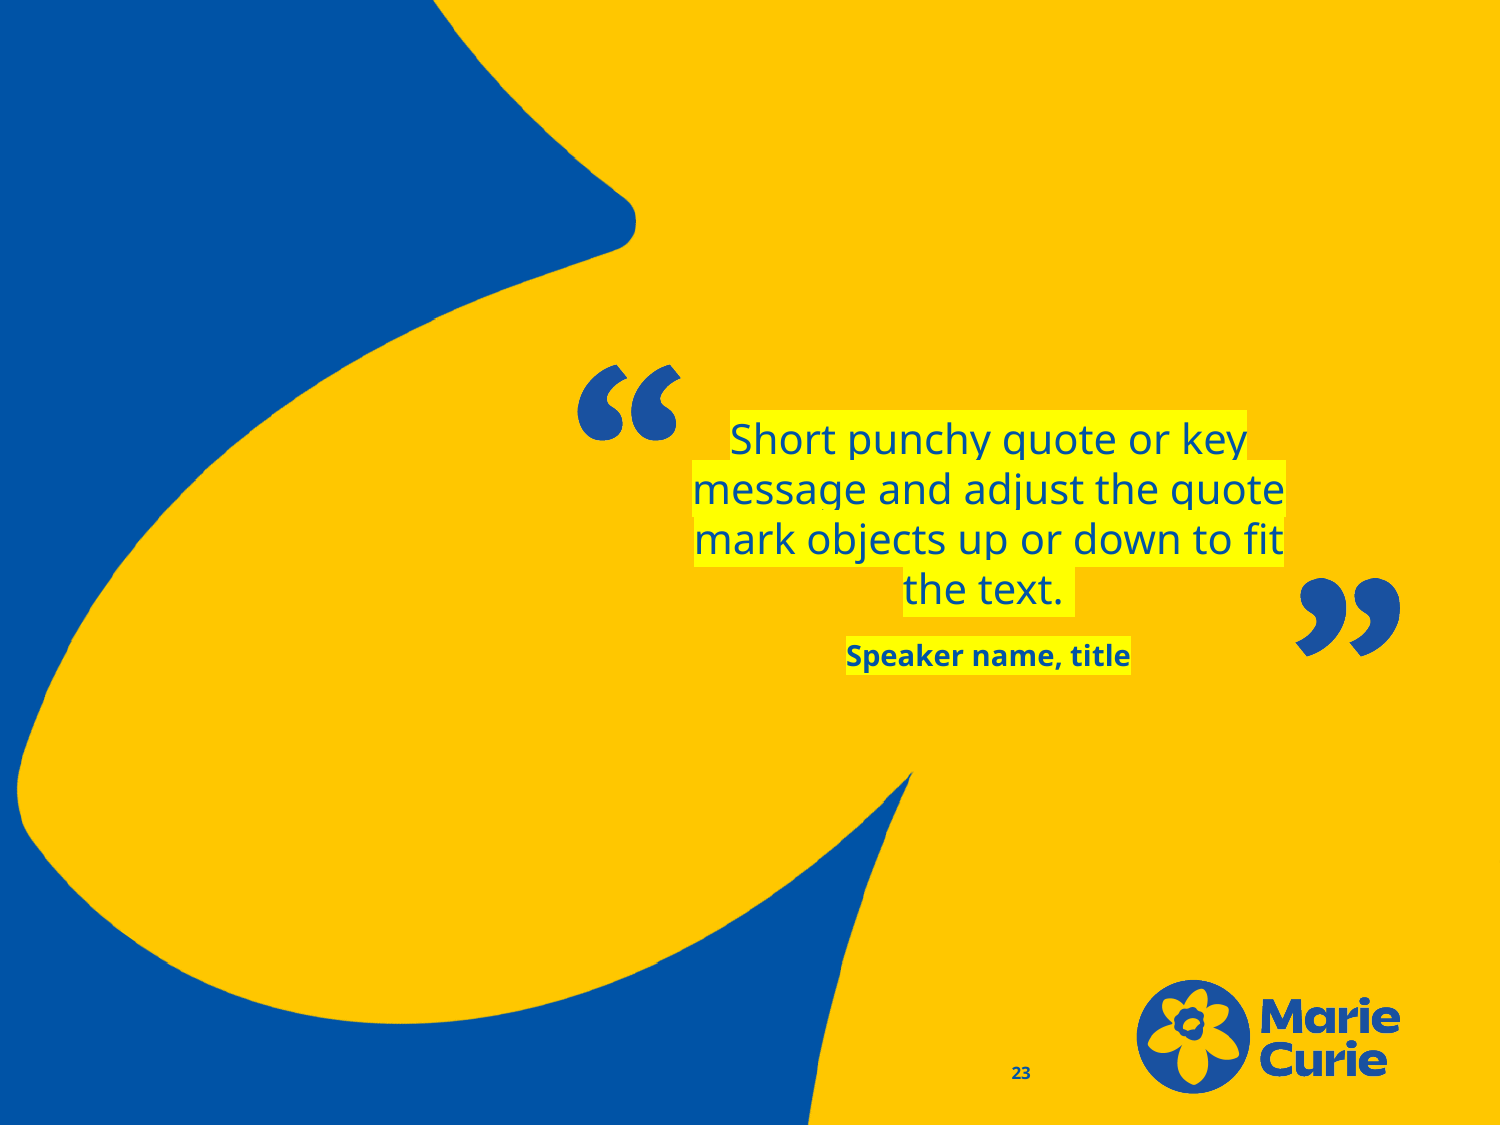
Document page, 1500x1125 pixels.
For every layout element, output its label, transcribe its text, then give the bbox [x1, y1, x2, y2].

picture [0, 0, 1500, 1125]
list Short punchy quote or key message and adjust the quote mark objects up or down to fit the text. Speaker name, title [653, 291, 1325, 795]
slide_number 23 [1003, 1055, 1032, 1093]
